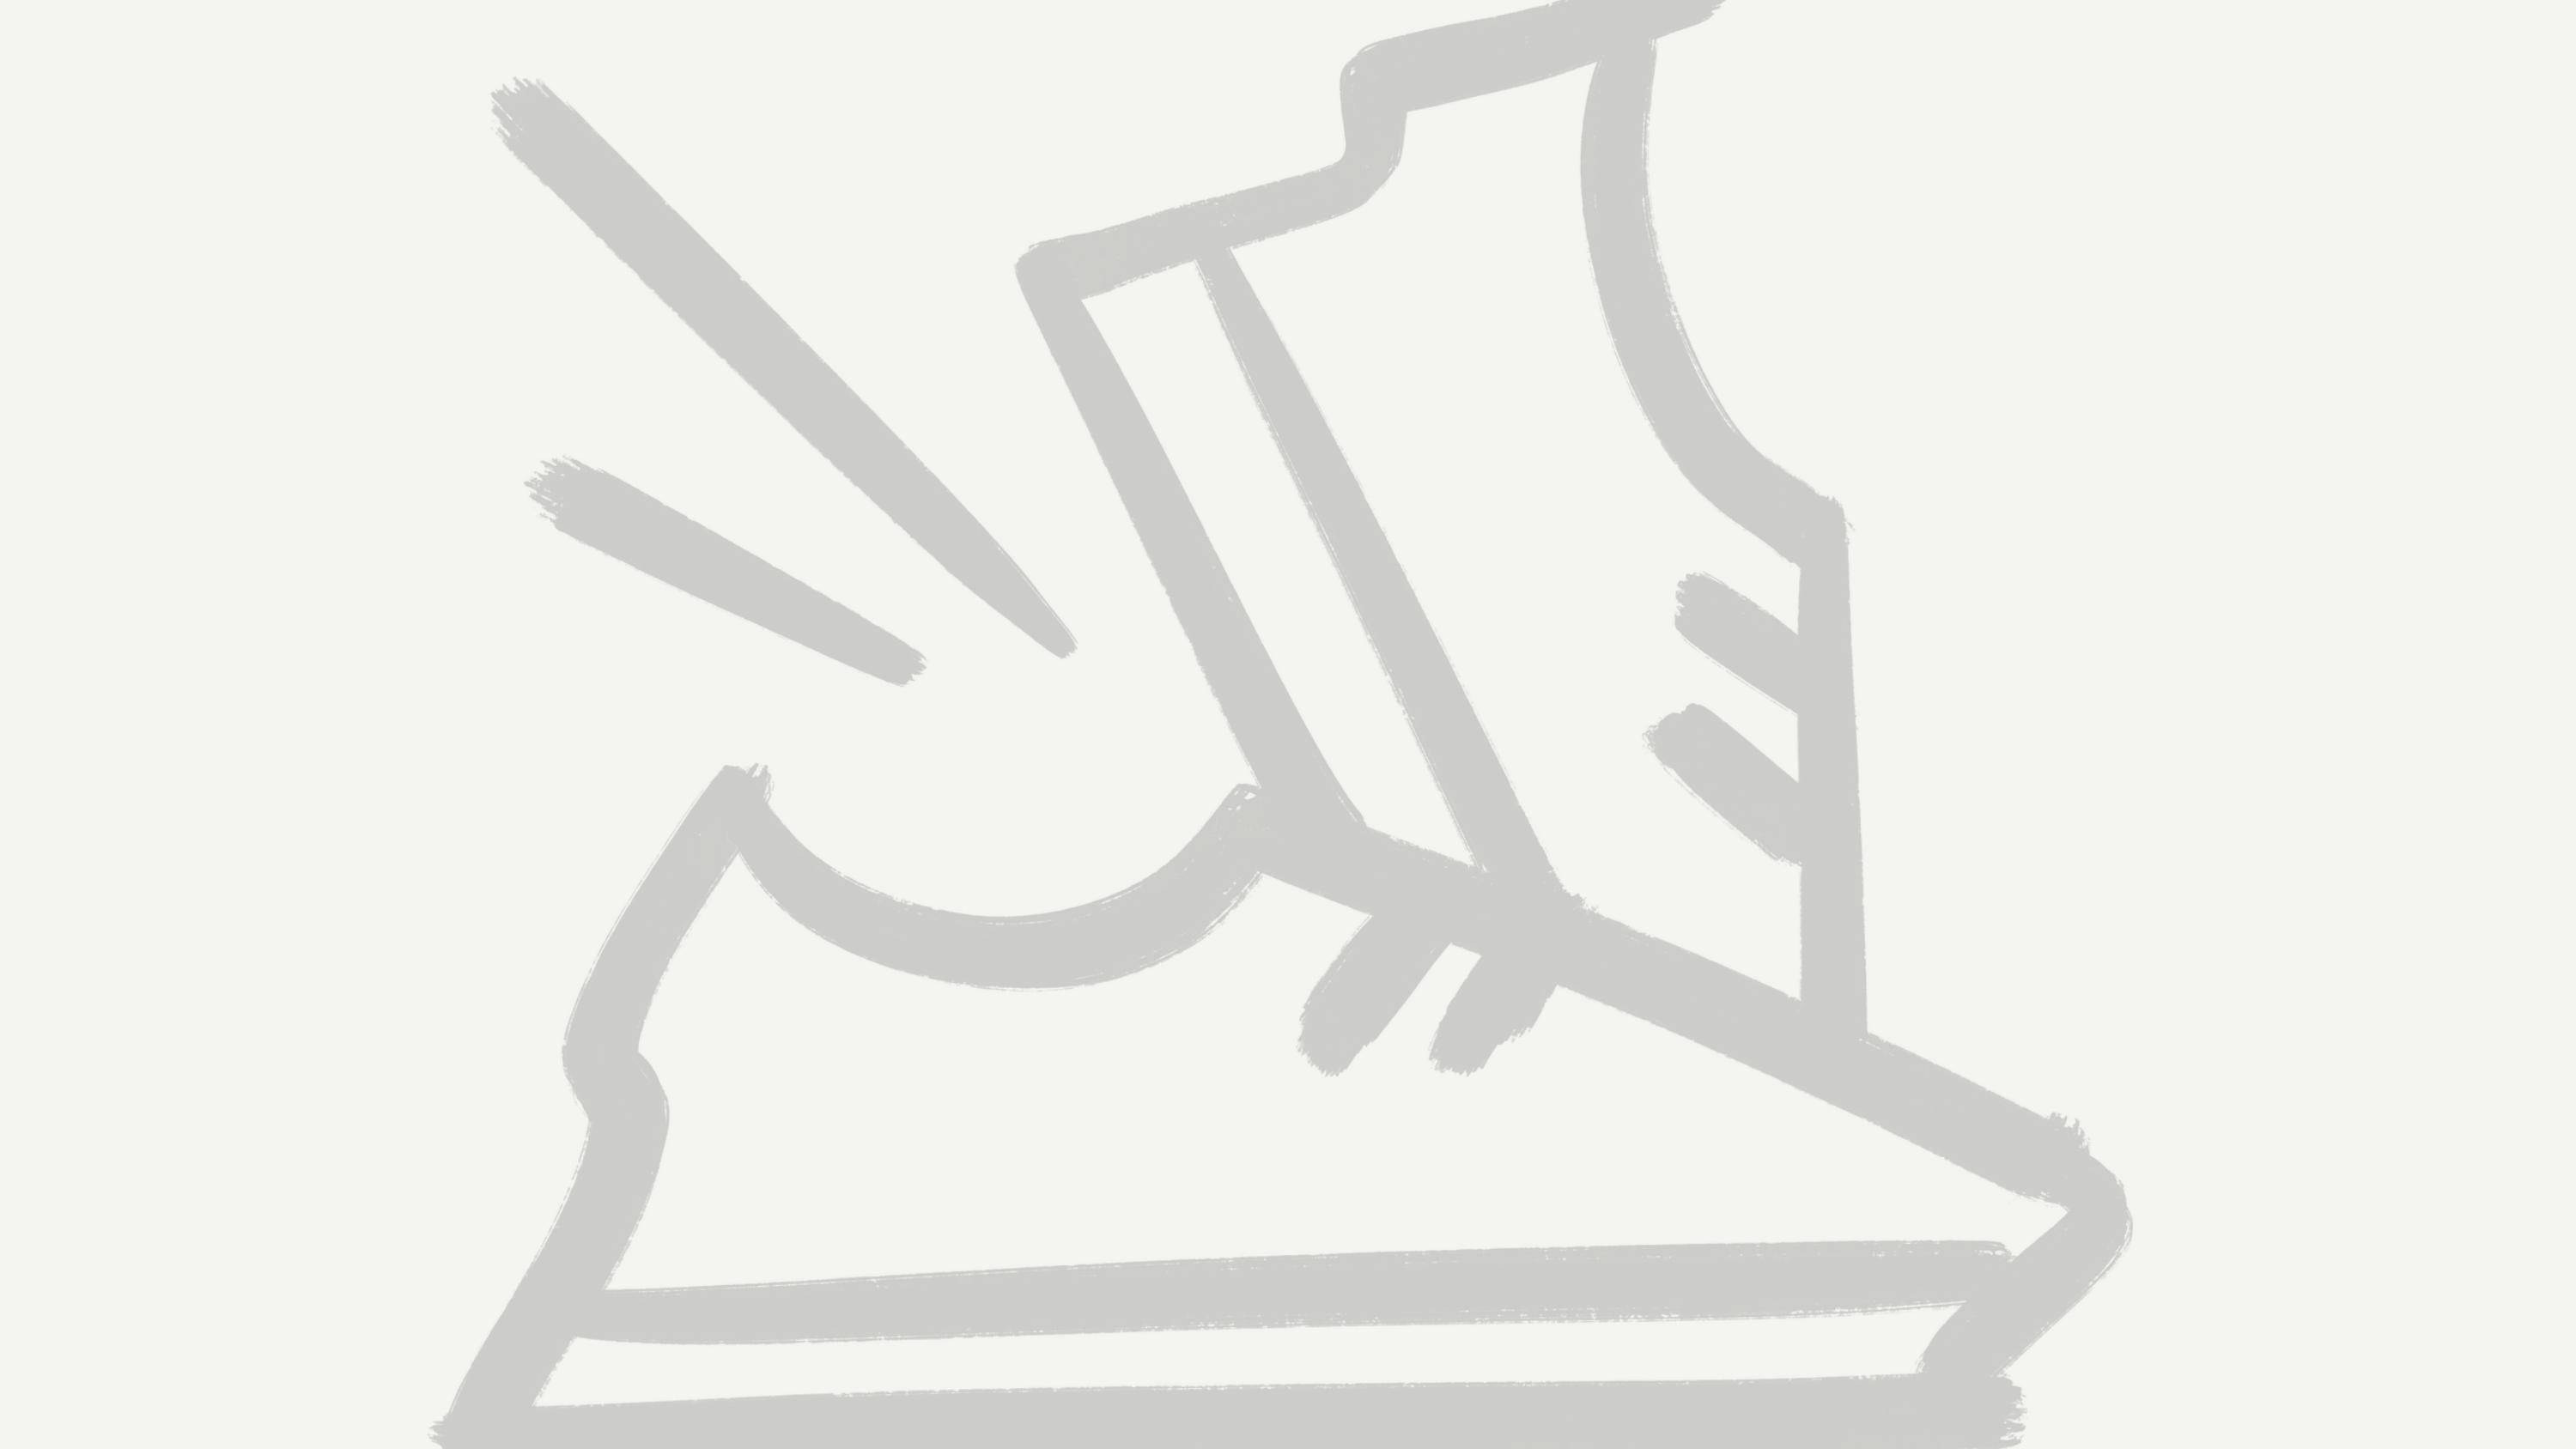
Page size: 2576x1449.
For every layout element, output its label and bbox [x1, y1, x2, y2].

text_box [0, 0, 2576, 1449]
